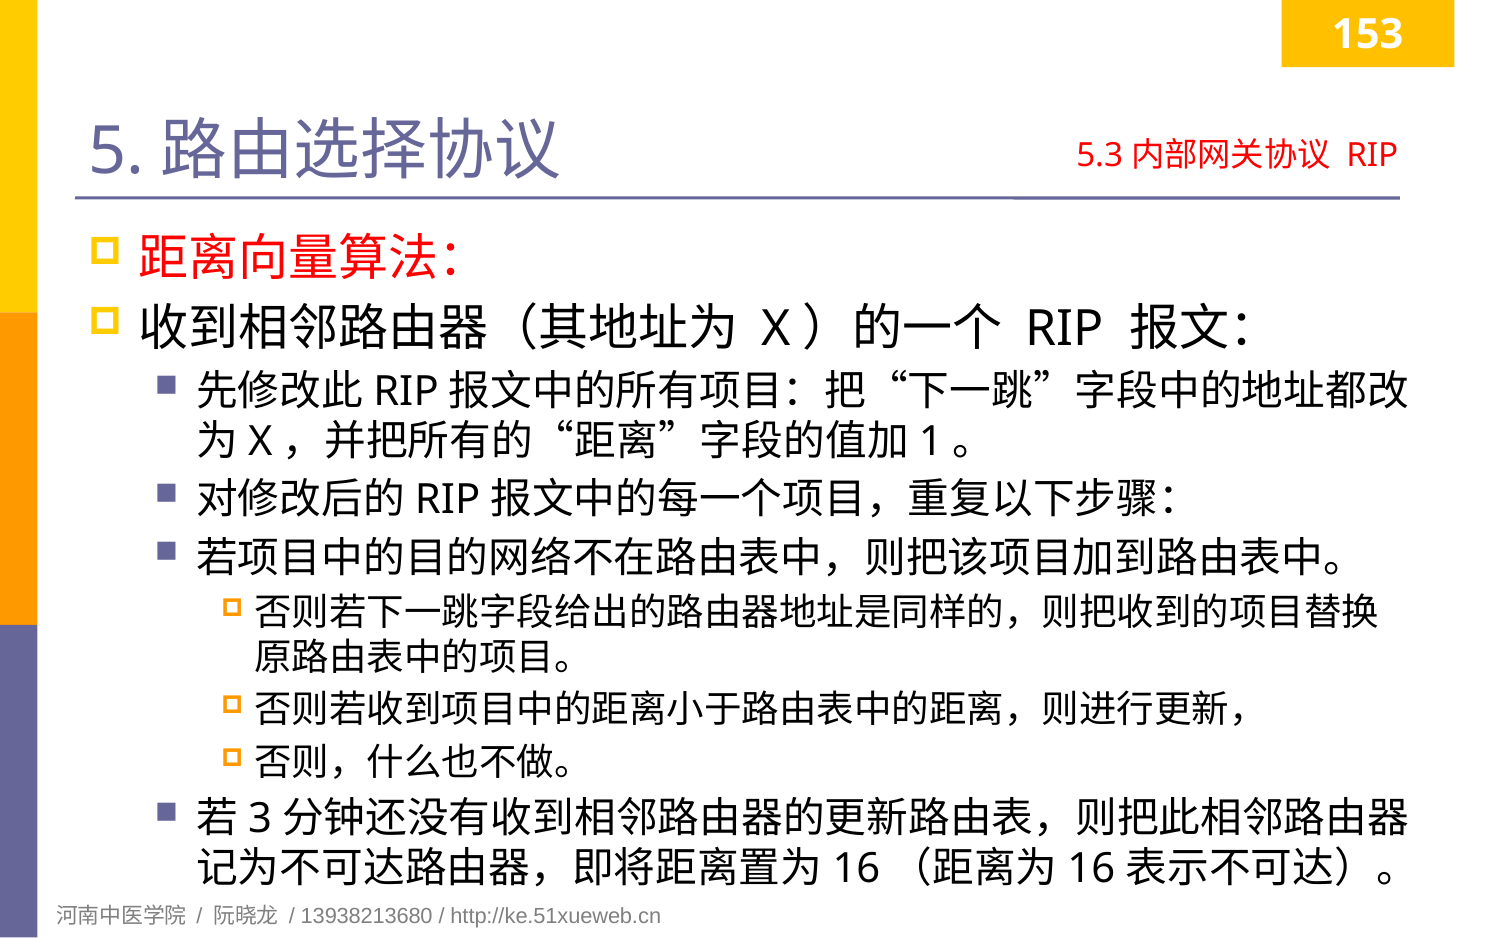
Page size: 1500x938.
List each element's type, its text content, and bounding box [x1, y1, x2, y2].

slide_number 153 [1281, 0, 1455, 68]
title 5.路由选择协议 [75, 37, 1425, 194]
list 5.3内部网关协议 RIP [478, 126, 1412, 186]
list 距离向量算法： 收到相邻路由器（其地址为 X）的一个 RIP 报文： 先修改此RIP报文中的所有项目：把“下一跳”字段中的地址都改为X，并把所有的“距离”字段的值加1。 对修改后的RIP报文中的每一个项目，重复以下步骤： 若项目中的目的网络不在路由表中，则把该项目加到路由表中。 否则若下一跳字段给出的路由器地址是同样的，则把收到的项目替换原路由表中的项目。 否则若收到项目中的距离小于路由表中的距离，则进行更新， 否则，什么也不做。 若3分钟还没有收到相邻路由器的更新路由表，则把此相邻路由器记为不可达路由器，即将距离置为16（距离为16表示不可达）。 [75, 218, 1425, 883]
